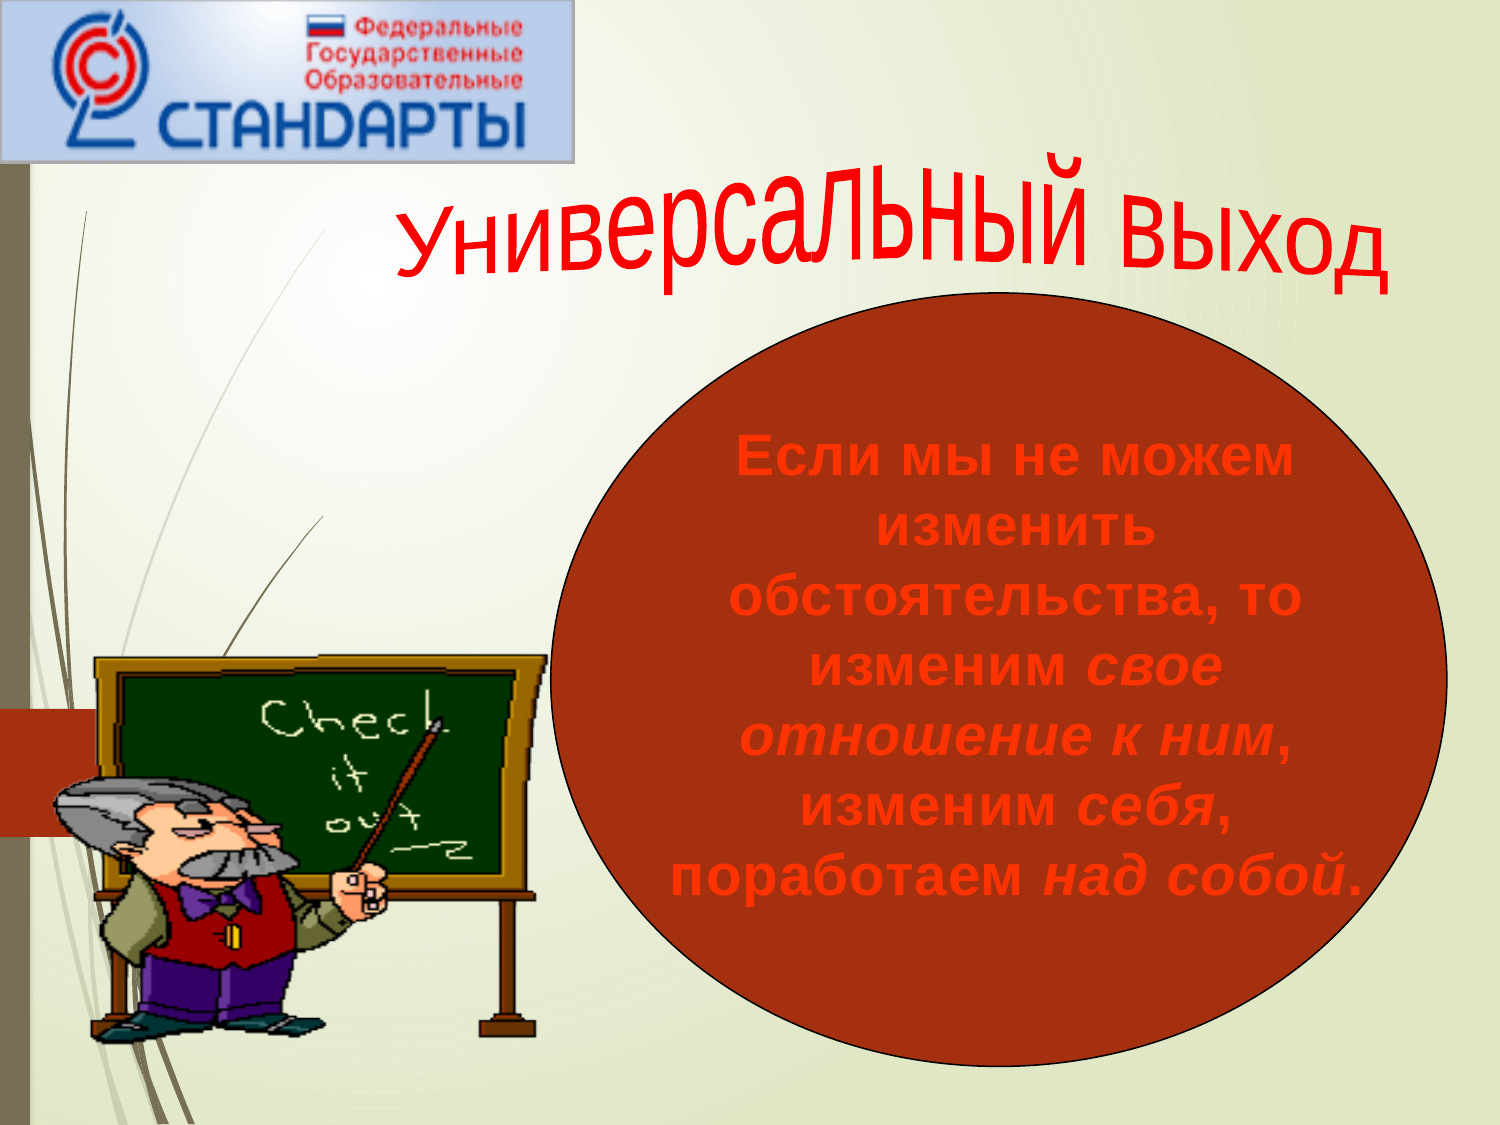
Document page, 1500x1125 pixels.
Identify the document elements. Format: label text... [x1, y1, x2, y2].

text_box [677, 292, 1320, 410]
picture [0, 0, 575, 165]
text_box Если мы не можем изменить обстоятельства, то изменим свое отношение к ним, изменим себя, поработаем над собой. [632, 410, 1401, 1000]
text_box [556, 457, 632, 902]
text_box [747, 1000, 1250, 1067]
text_box [1401, 509, 1447, 851]
picture [52, 621, 562, 1048]
